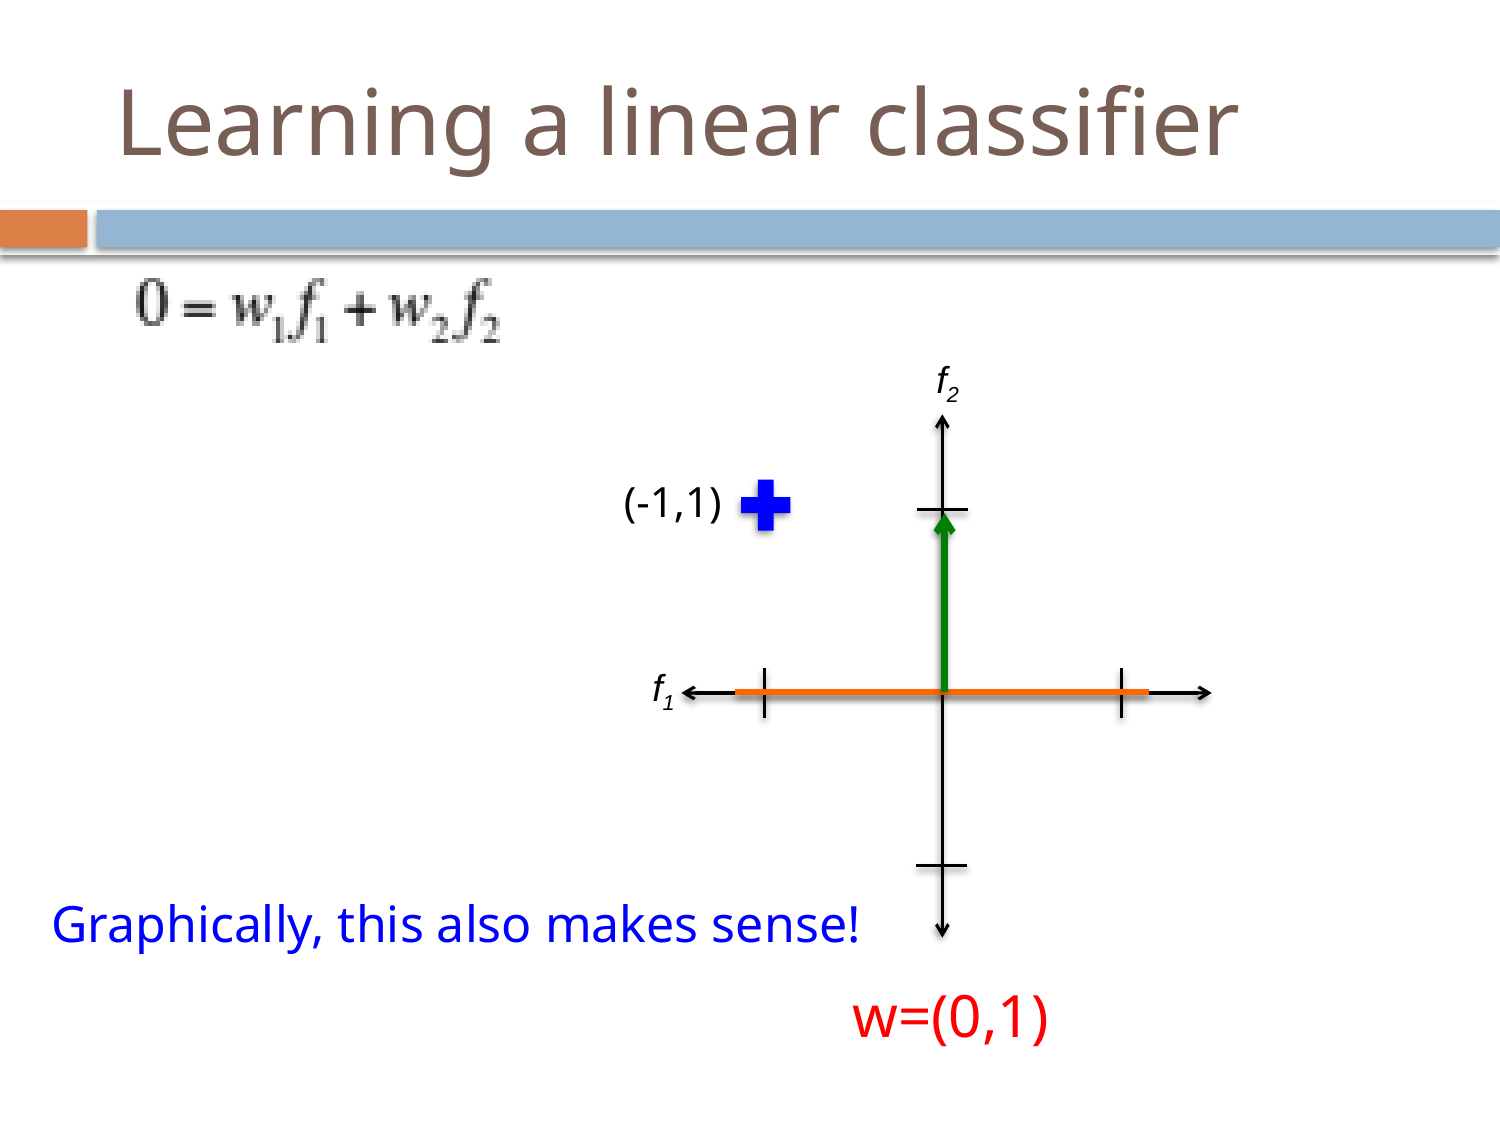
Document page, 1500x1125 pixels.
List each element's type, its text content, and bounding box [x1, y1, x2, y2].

text_box f1 [637, 656, 690, 723]
text_box (-1,1) [609, 468, 737, 533]
title Learning a linear classifier [100, 37, 1438, 200]
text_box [129, 265, 505, 349]
text_box Graphically, this also makes sense! [36, 885, 876, 961]
text_box [740, 479, 791, 531]
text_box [852, 395, 1032, 810]
text_box f2 [921, 348, 974, 394]
text_box w=(0,1) [837, 971, 1064, 1057]
